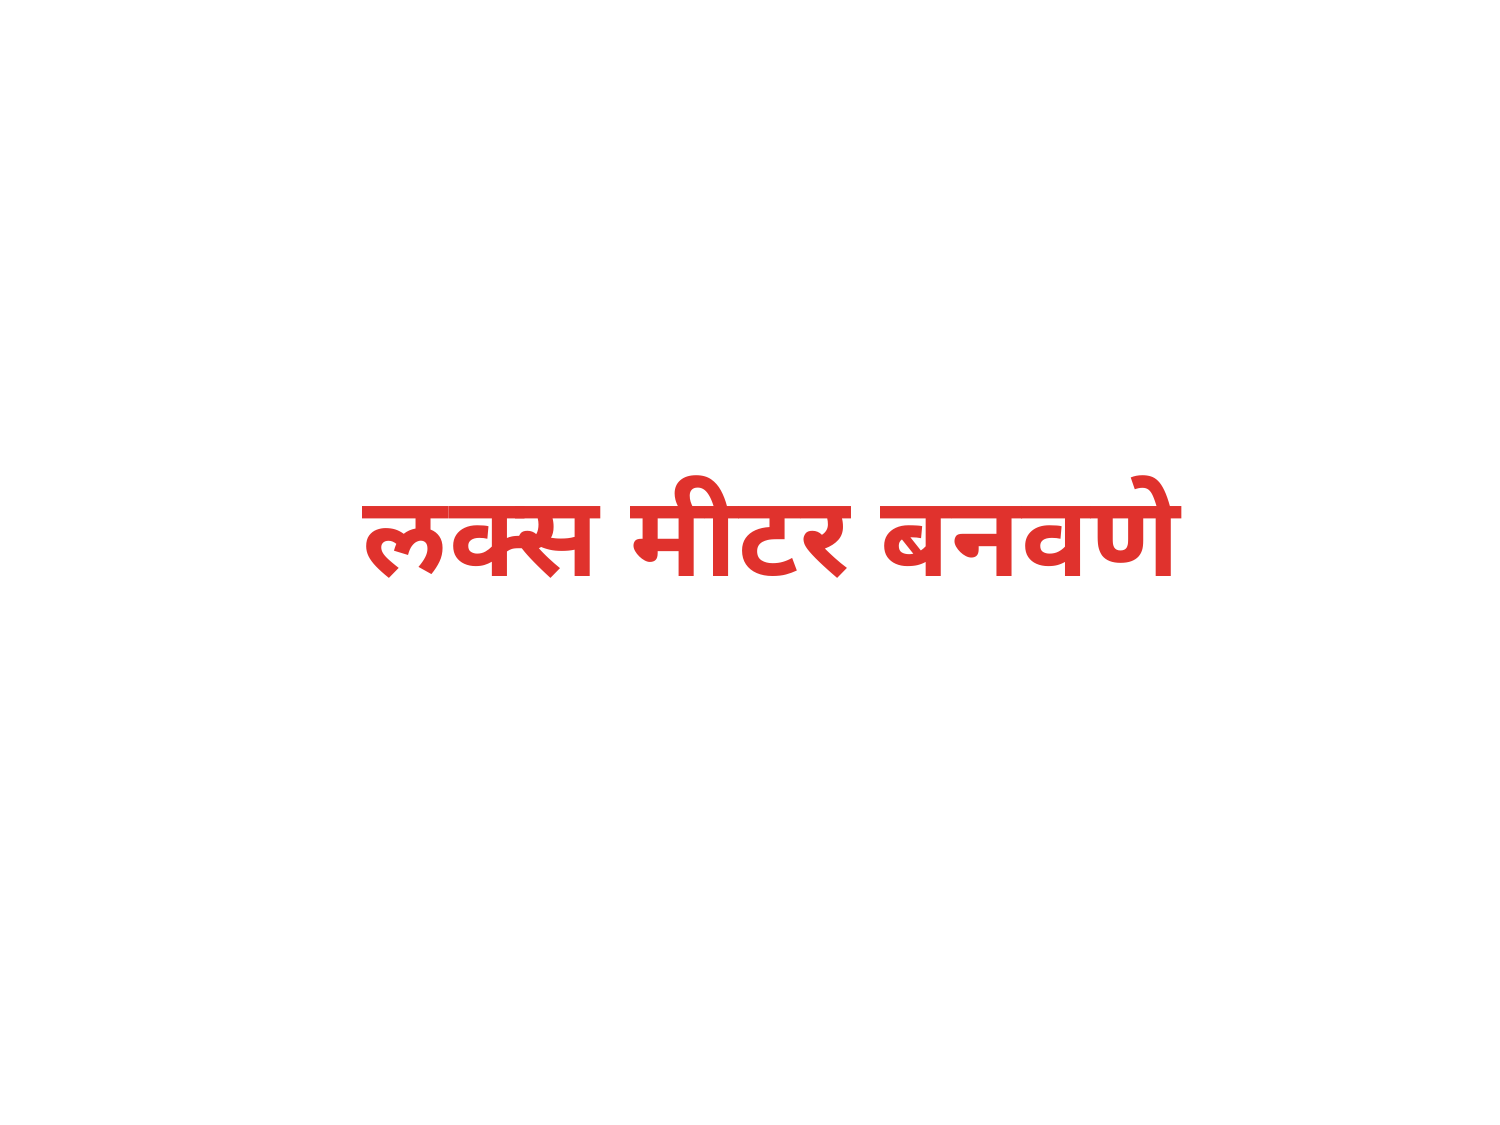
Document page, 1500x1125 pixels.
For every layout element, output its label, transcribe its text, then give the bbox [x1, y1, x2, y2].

text_box लक्स मीटर बनवणे [348, 456, 1197, 607]
